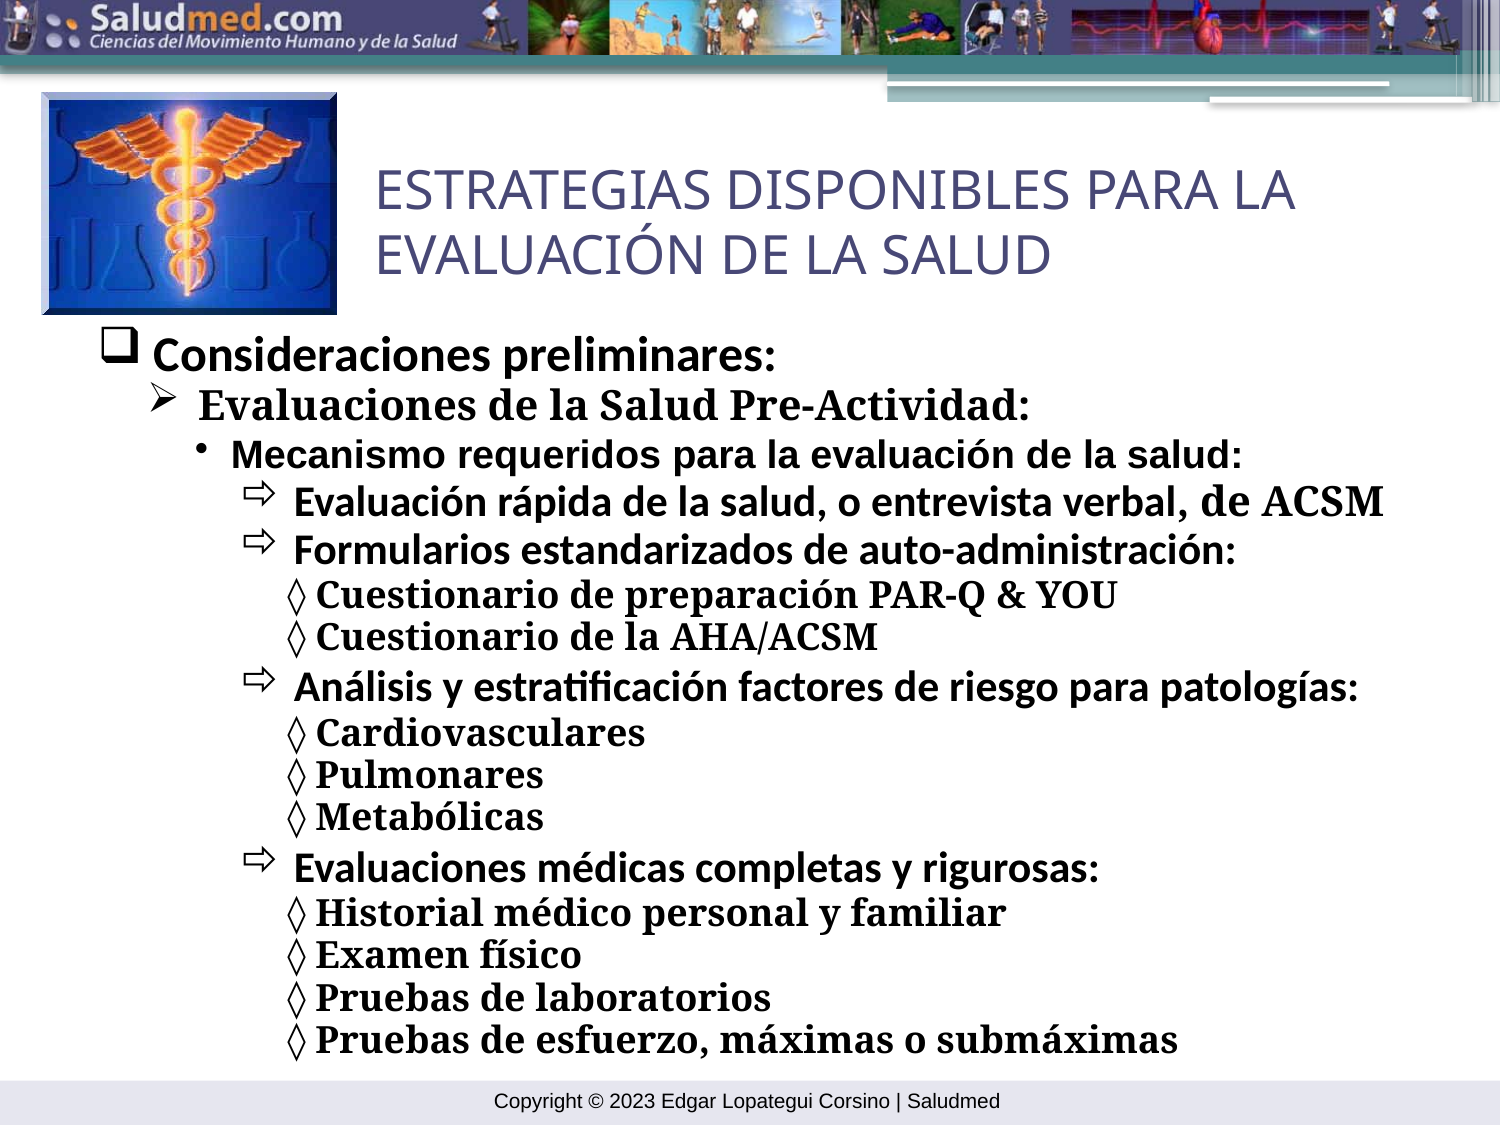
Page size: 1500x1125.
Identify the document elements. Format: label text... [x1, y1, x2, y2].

text_box Consideraciones preliminares: Evaluaciones de la Salud Pre-Actividad: Mecanismo requeridos para la evaluación de la salud: Evaluación rápida de la salud, o entrevista verbal, de ACSM Formularios estandarizados de auto-administración: ◊ Cuestionario de preparación PAR-Q & YOU ◊ Cuestionario de la AHA/ACSM Análisis y estratificación factores de riesgo para patologías: ◊ Cardiovasculares ◊ Pulmonares ◊ Metabólicas Evaluaciones médicas completas y rigurosas: ◊ Historial médico personal y familiar ◊ Examen físico ◊ Pruebas de laboratorios ◊ Pruebas de esfuerzo, máximas o submáximas [64, 314, 1447, 1071]
picture [0, 0, 1460, 55]
picture [40, 92, 337, 315]
text_box ESTRATEGIAS DISPONIBLES PARA LA EVALUACIÓN DE LA SALUD [360, 148, 1447, 291]
